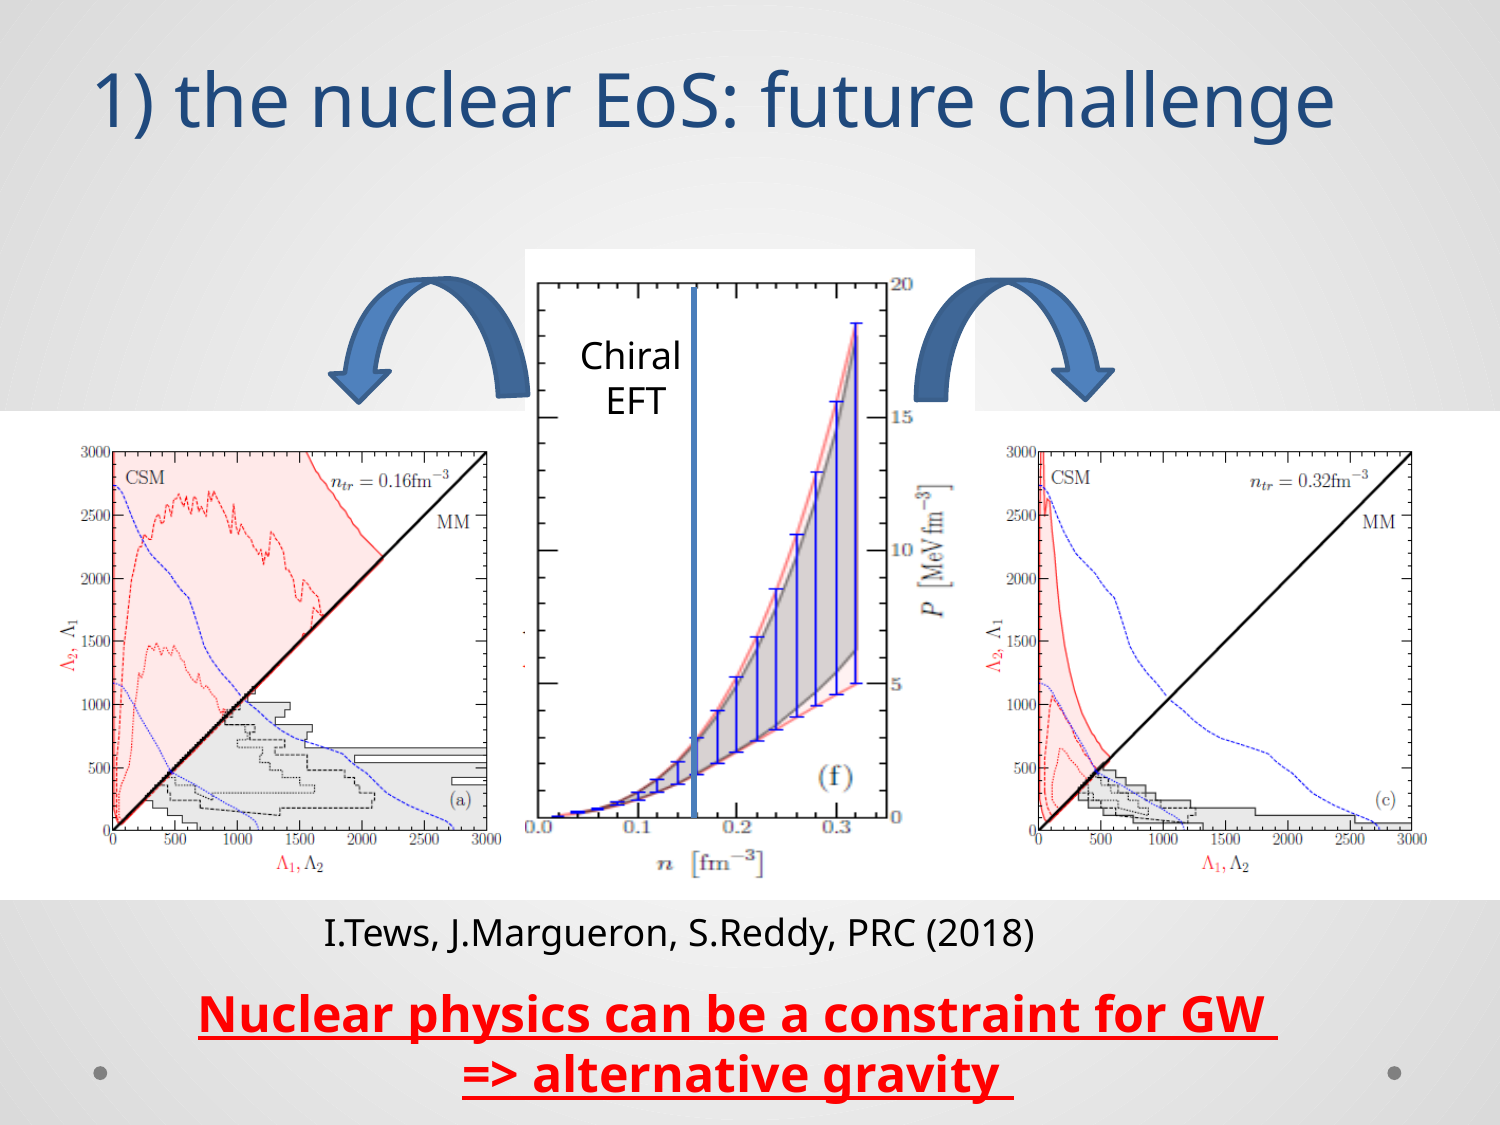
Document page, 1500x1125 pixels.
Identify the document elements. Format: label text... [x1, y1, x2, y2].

text_box I.Tews, J.Margueron, S.Reddy, PRC (2018) [309, 908, 1050, 962]
text_box 1) the nuclear EoS: future challenge [74, 12, 1500, 150]
picture [0, 249, 1500, 901]
text_box [979, 277, 1116, 403]
text_box Nuclear physics can be a constraint for GW => alternative gravity [183, 974, 1293, 1110]
text_box [327, 276, 519, 405]
